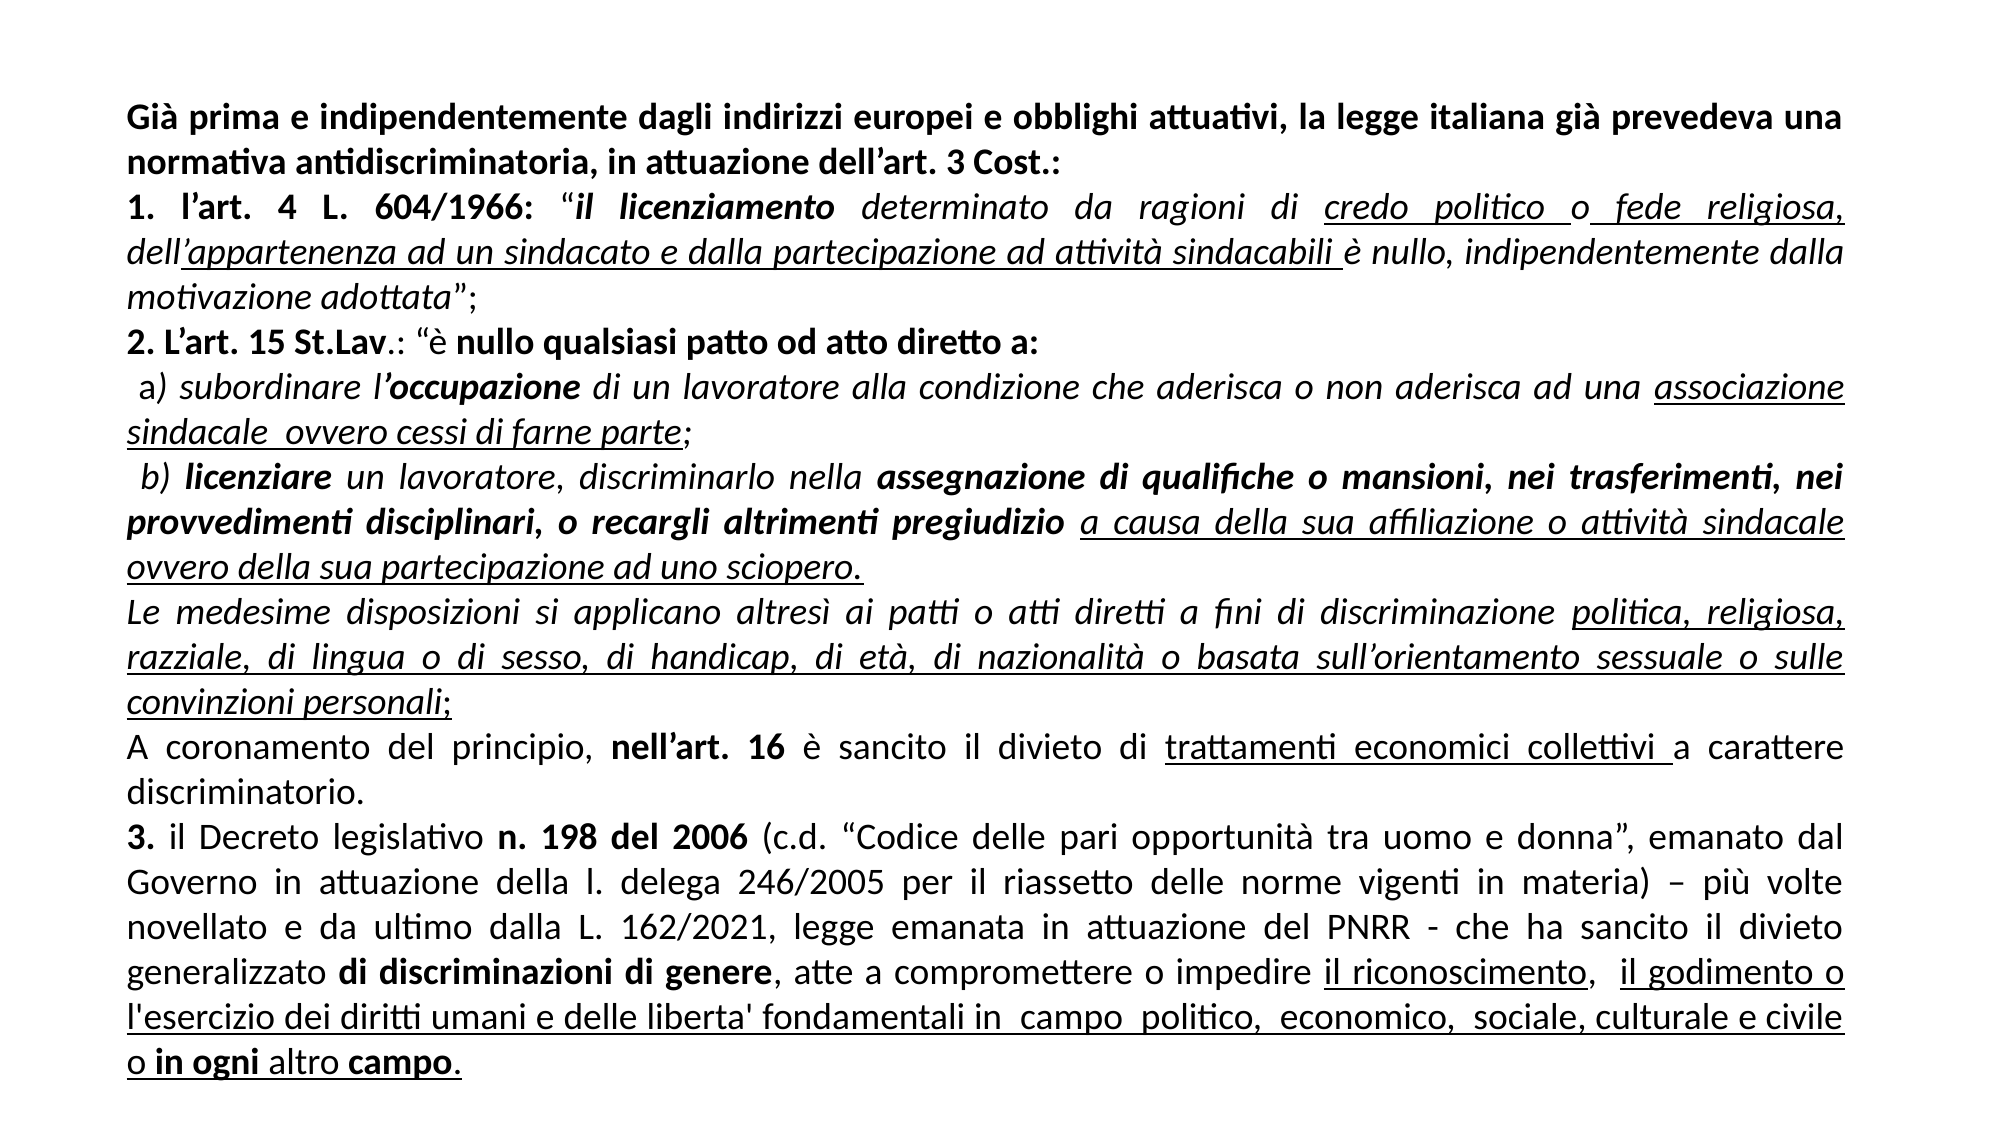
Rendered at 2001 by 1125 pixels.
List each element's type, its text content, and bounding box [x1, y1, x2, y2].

text_box Già prima e indipendentemente dagli indirizzi europei e obblighi attuativi, la legge italiana già prevedeva una normativa antidiscriminatoria, in attuazione dell’art. 3 Cost.: 1. l’art. 4 L. 604/1966: “il licenziamento determinato da ragioni di credo politico o fede religiosa, dell’appartenenza ad un sindacato e dalla partecipazione ad attività sindacabili è nullo, indipendentemente dalla motivazione adottata”; 2. L’art. 15 St.Lav.: “è nullo qualsiasi patto od atto diretto a: a) subordinare l’occupazione di un lavoratore alla condizione che aderisca o non aderisca ad una associazione sindacale ovvero cessi di farne parte; b) licenziare un lavoratore, discriminarlo nella assegnazione di qualifiche o mansioni, nei trasferimenti, nei provvedimenti disciplinari, o recargli altrimenti pregiudizio a causa della sua affiliazione o attività sindacale ovvero della sua partecipazione ad uno sciopero. Le medesime disposizioni si applicano altresì ai patti o atti diretti a fini di discriminazione politica, religiosa, razziale, di lingua o di sesso, di handicap, di età, di nazionalità o basata sull’orientamento sessuale o sulle convinzioni personali; A coronamento del principio, nell’art. 16 è sancito il divieto di trattamenti economici collettivi a carattere discriminatorio. 3. il Decreto legislativo n. 198 del 2006 (c.d. “Codice delle pari opportunità tra uomo e donna”, emanato dal Governo in attuazione della l. delega 246/2005 per il riassetto delle norme vigenti in materia) – più volte novellato e da ultimo dalla L. 162/2021, legge emanata in attuazione del PNRR - che ha sancito il divieto generalizzato di discriminazioni di genere, atte a compromettere o impedire il riconoscimento, il godimento o l'esercizio dei diritti umani e delle liberta' fondamentali in campo politico, economico, sociale, culturale e civile o in ogni altro campo. [111, 85, 1860, 1090]
